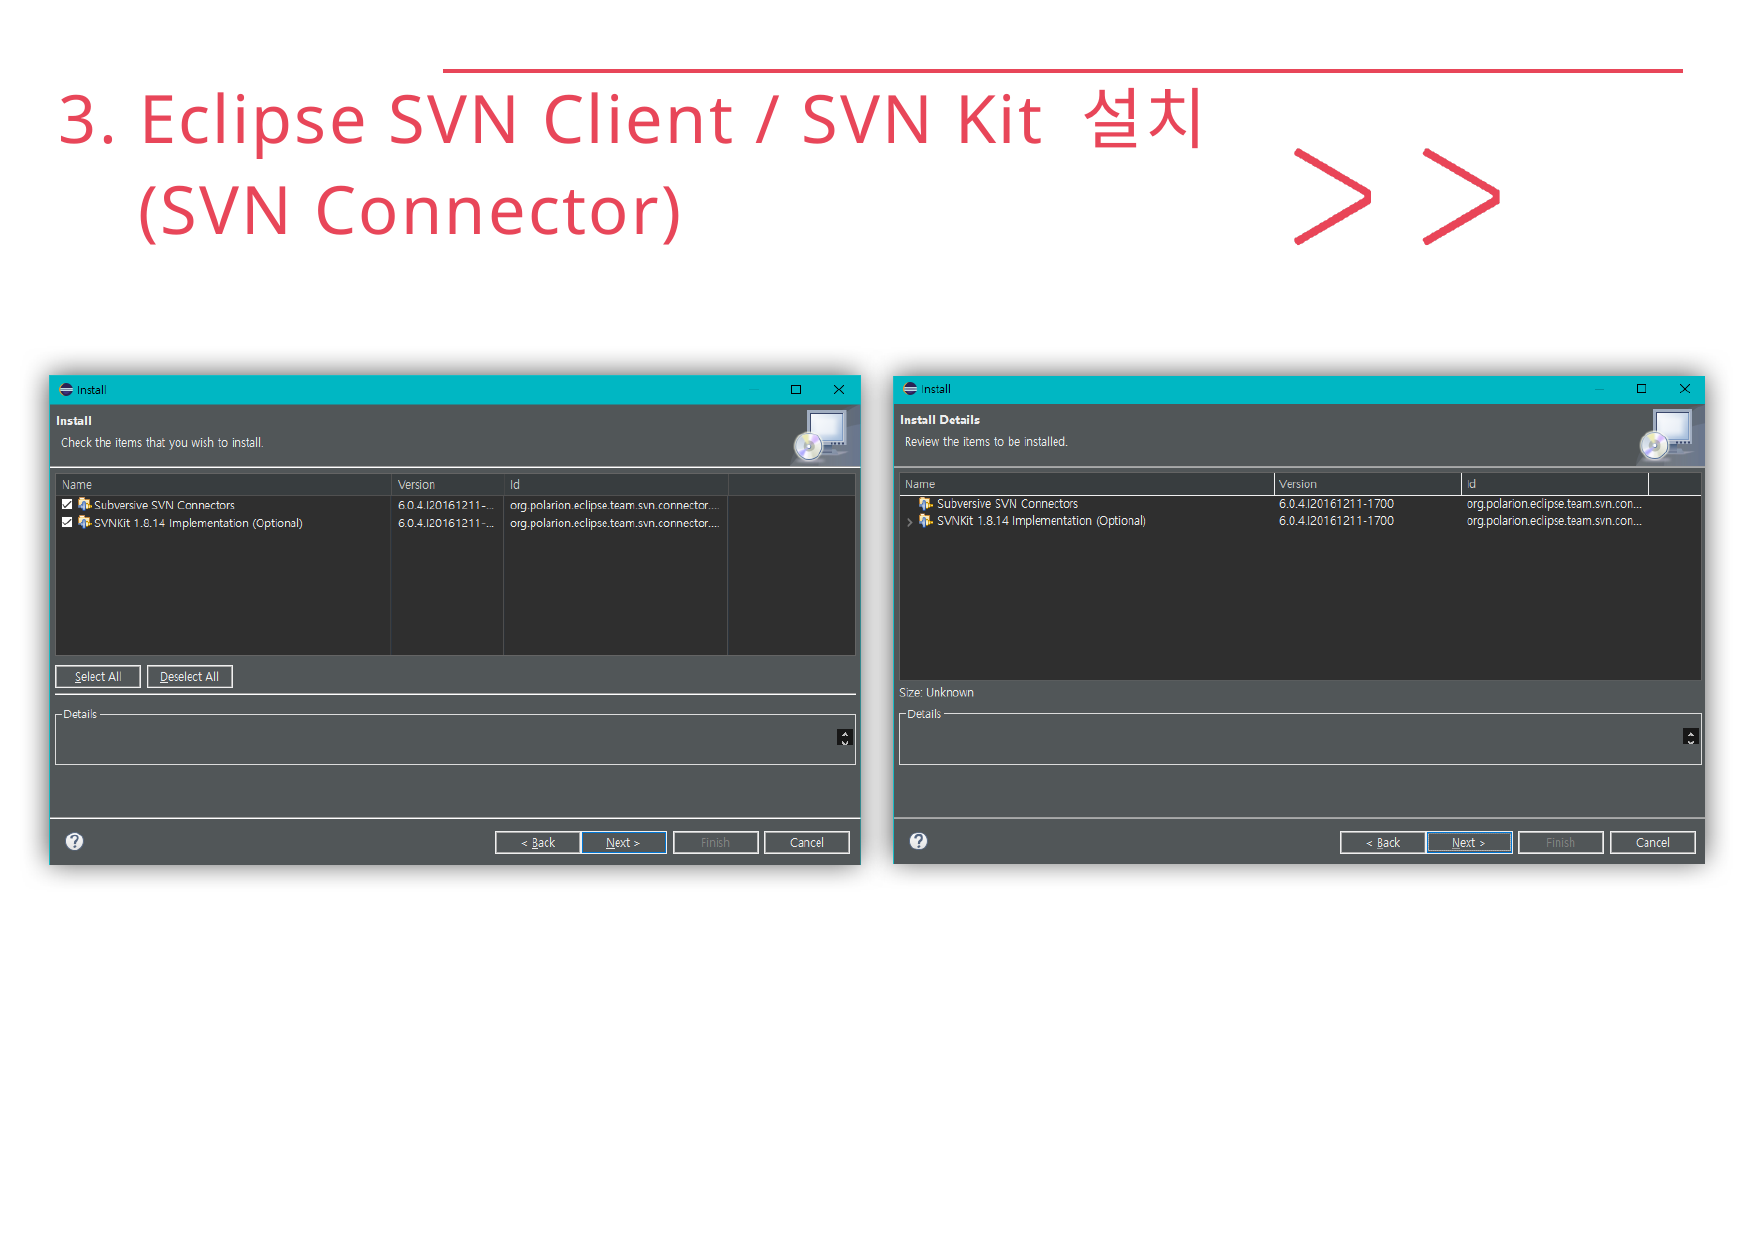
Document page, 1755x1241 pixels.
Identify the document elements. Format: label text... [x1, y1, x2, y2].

picture [48, 375, 861, 865]
title 3. Eclipse SVN Client / SVN Kit 설치 (SVN Connector) [59, 64, 1391, 591]
picture [1391, 128, 1504, 261]
picture [893, 376, 1705, 864]
